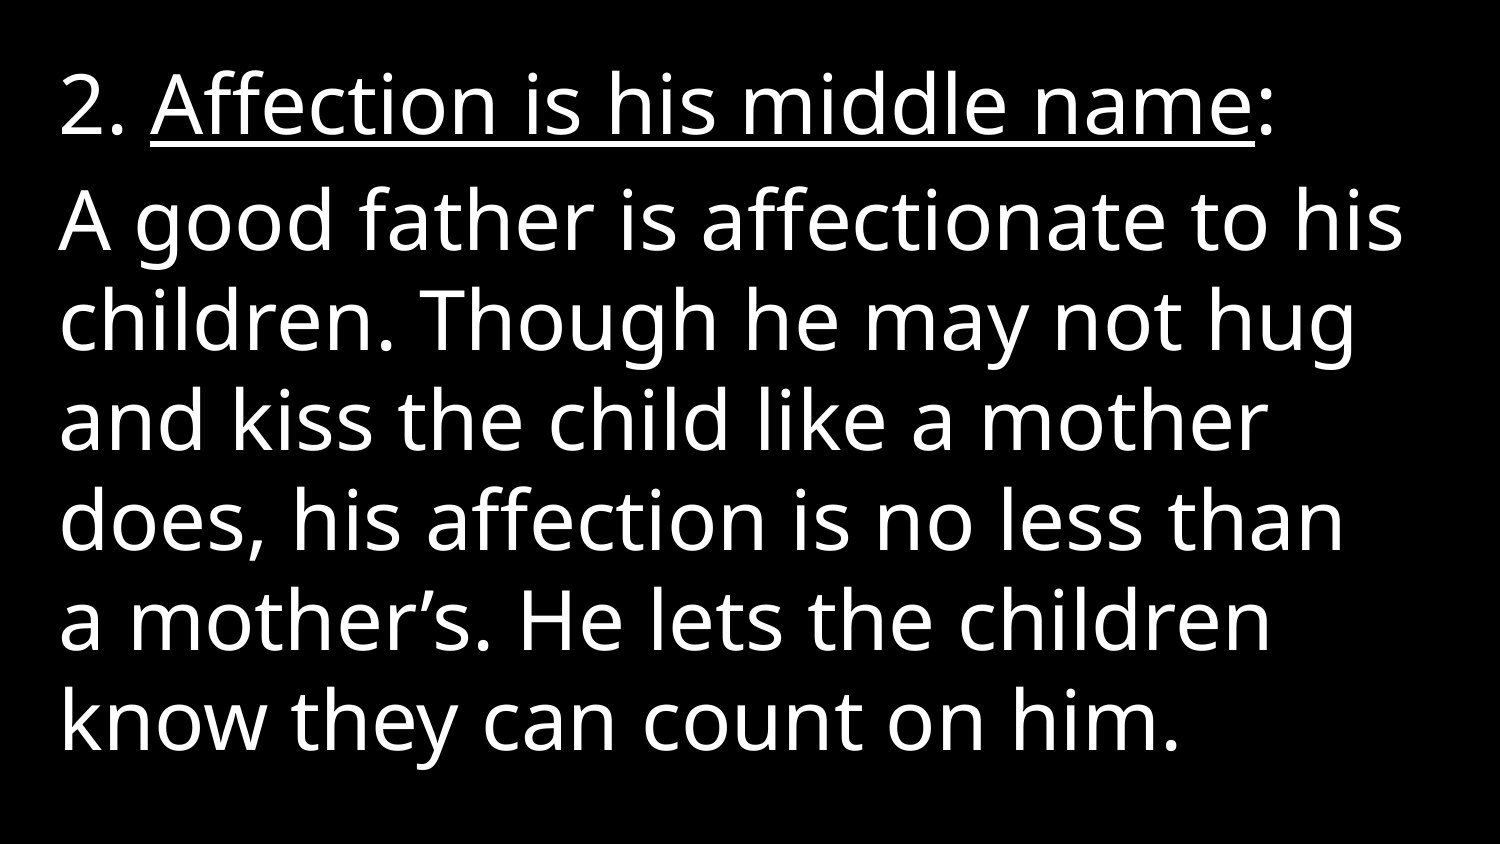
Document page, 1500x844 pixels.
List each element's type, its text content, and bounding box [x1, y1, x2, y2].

list 2. Affection is his middle name: A good father is affectionate to his children. Though he may not hug and kiss the child like a mother does, his affection is no less than a mother’s. He lets the children know they can count on him. [50, 46, 1425, 810]
